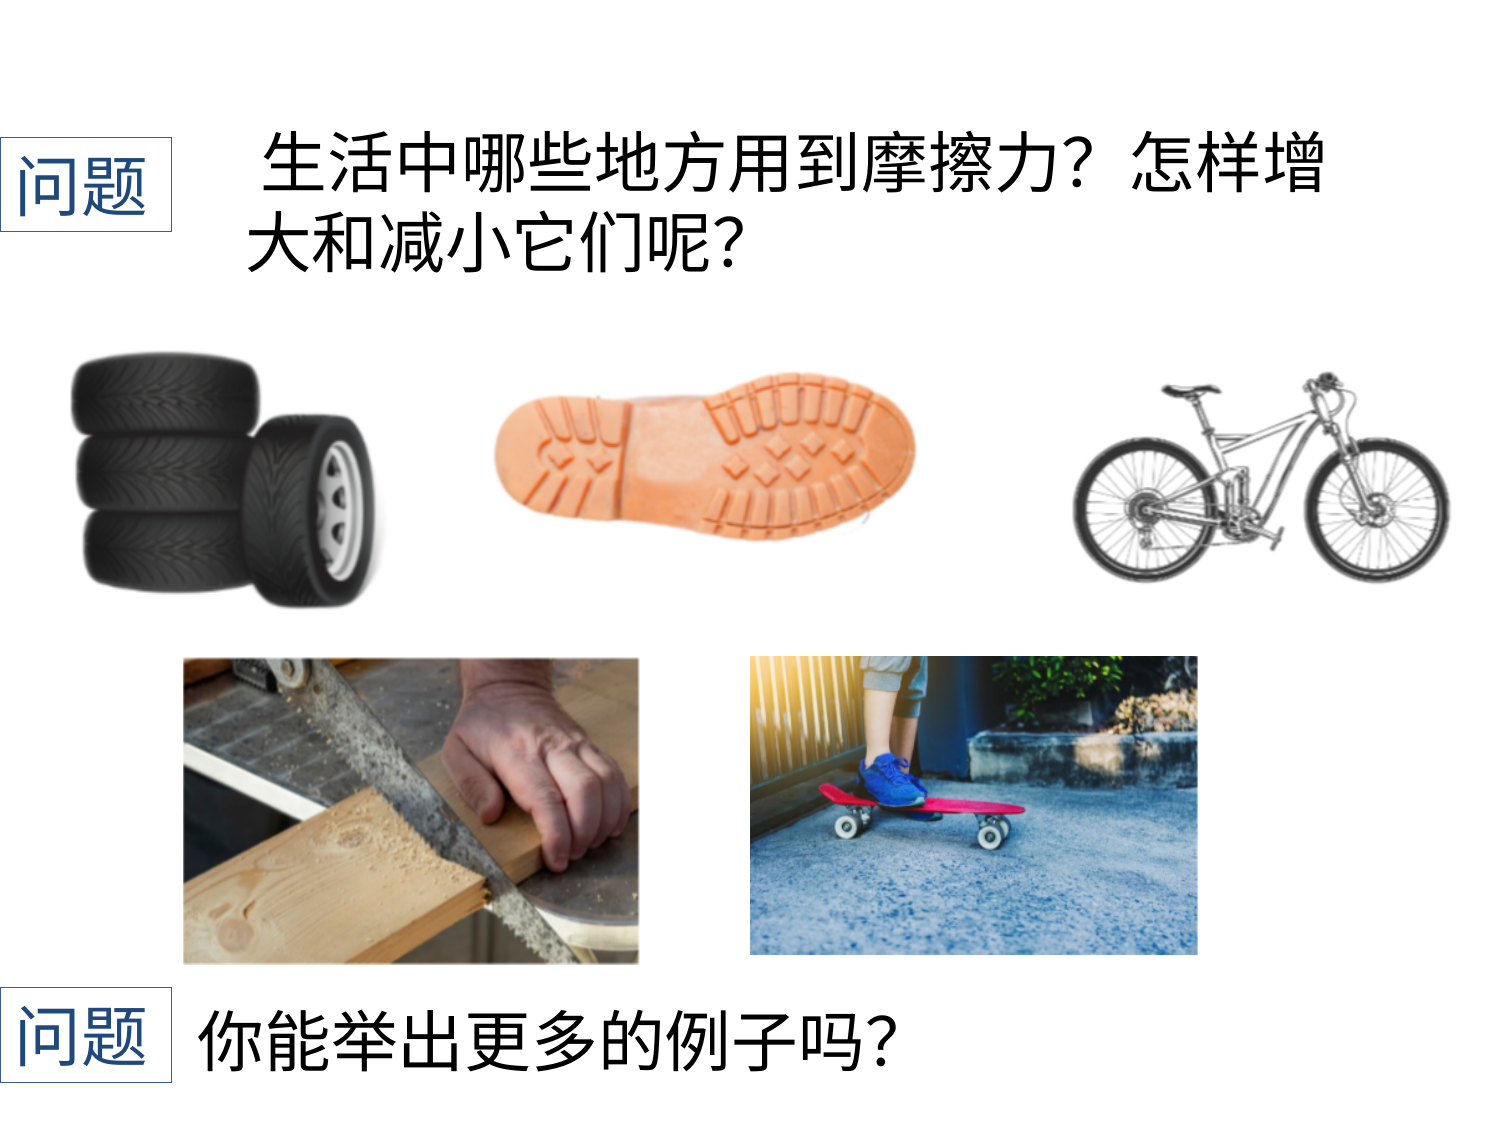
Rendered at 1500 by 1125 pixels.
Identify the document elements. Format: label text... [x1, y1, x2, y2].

picture [41, 337, 394, 618]
text_box 问题 [0, 137, 172, 232]
picture [749, 656, 1200, 955]
picture [1052, 337, 1465, 599]
text_box 你能举出更多的例子吗？ [182, 952, 1093, 1087]
text_box 问题 [0, 987, 172, 1083]
picture [454, 337, 963, 589]
picture [182, 656, 641, 965]
text_box ﻿生活中哪些地方用到摩擦力？怎样增大和减小它们呢？ [230, 113, 1376, 289]
